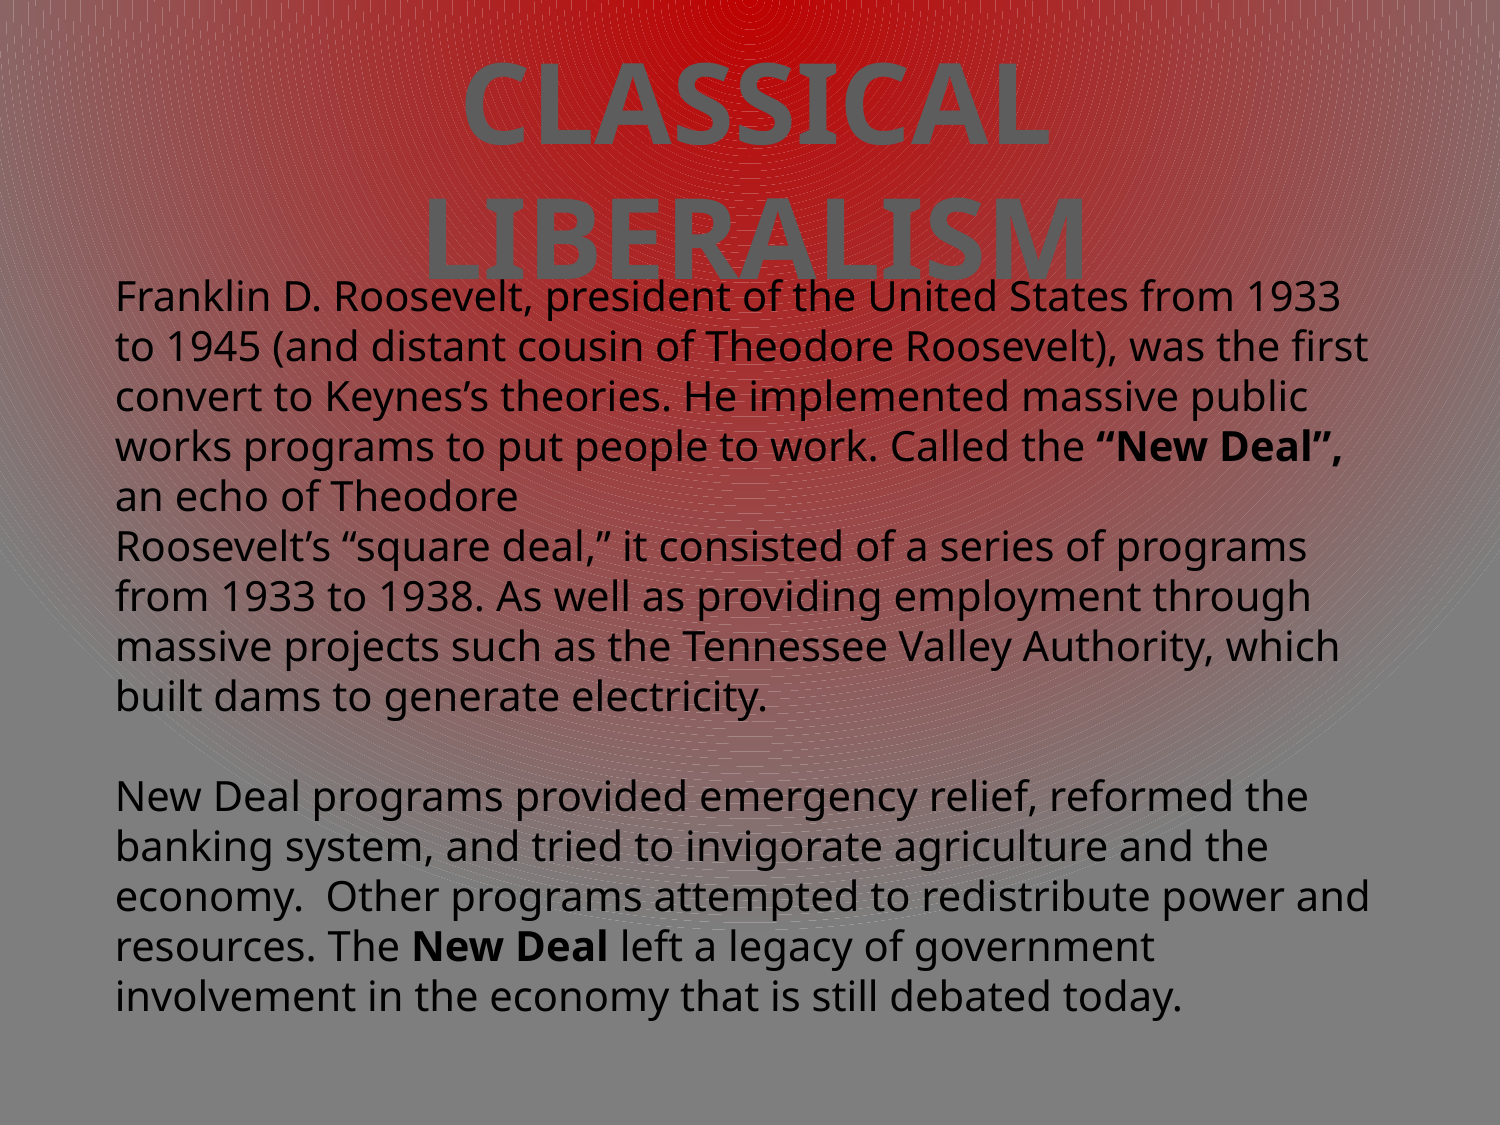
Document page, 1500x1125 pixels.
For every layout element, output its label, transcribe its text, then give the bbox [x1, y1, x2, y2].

text_box Franklin D. Roosevelt, president of the United States from 1933 to 1945 (and distant cousin of Theodore Roosevelt), was the first convert to Keynes’s theories. He implemented massive public works programs to put people to work. Called the “New Deal”, an echo of Theodore Roosevelt’s “square deal,” it consisted of a series of programs from 1933 to 1938. As well as providing employment through massive projects such as the Tennessee Valley Authority, which built dams to generate electricity. New Deal programs provided emergency relief, reformed the banking system, and tried to invigorate agriculture and the economy. Other programs attempted to redistribute power and resources. The New Deal left a legacy of government involvement in the economy that is still debated today. [99, 262, 1400, 1028]
